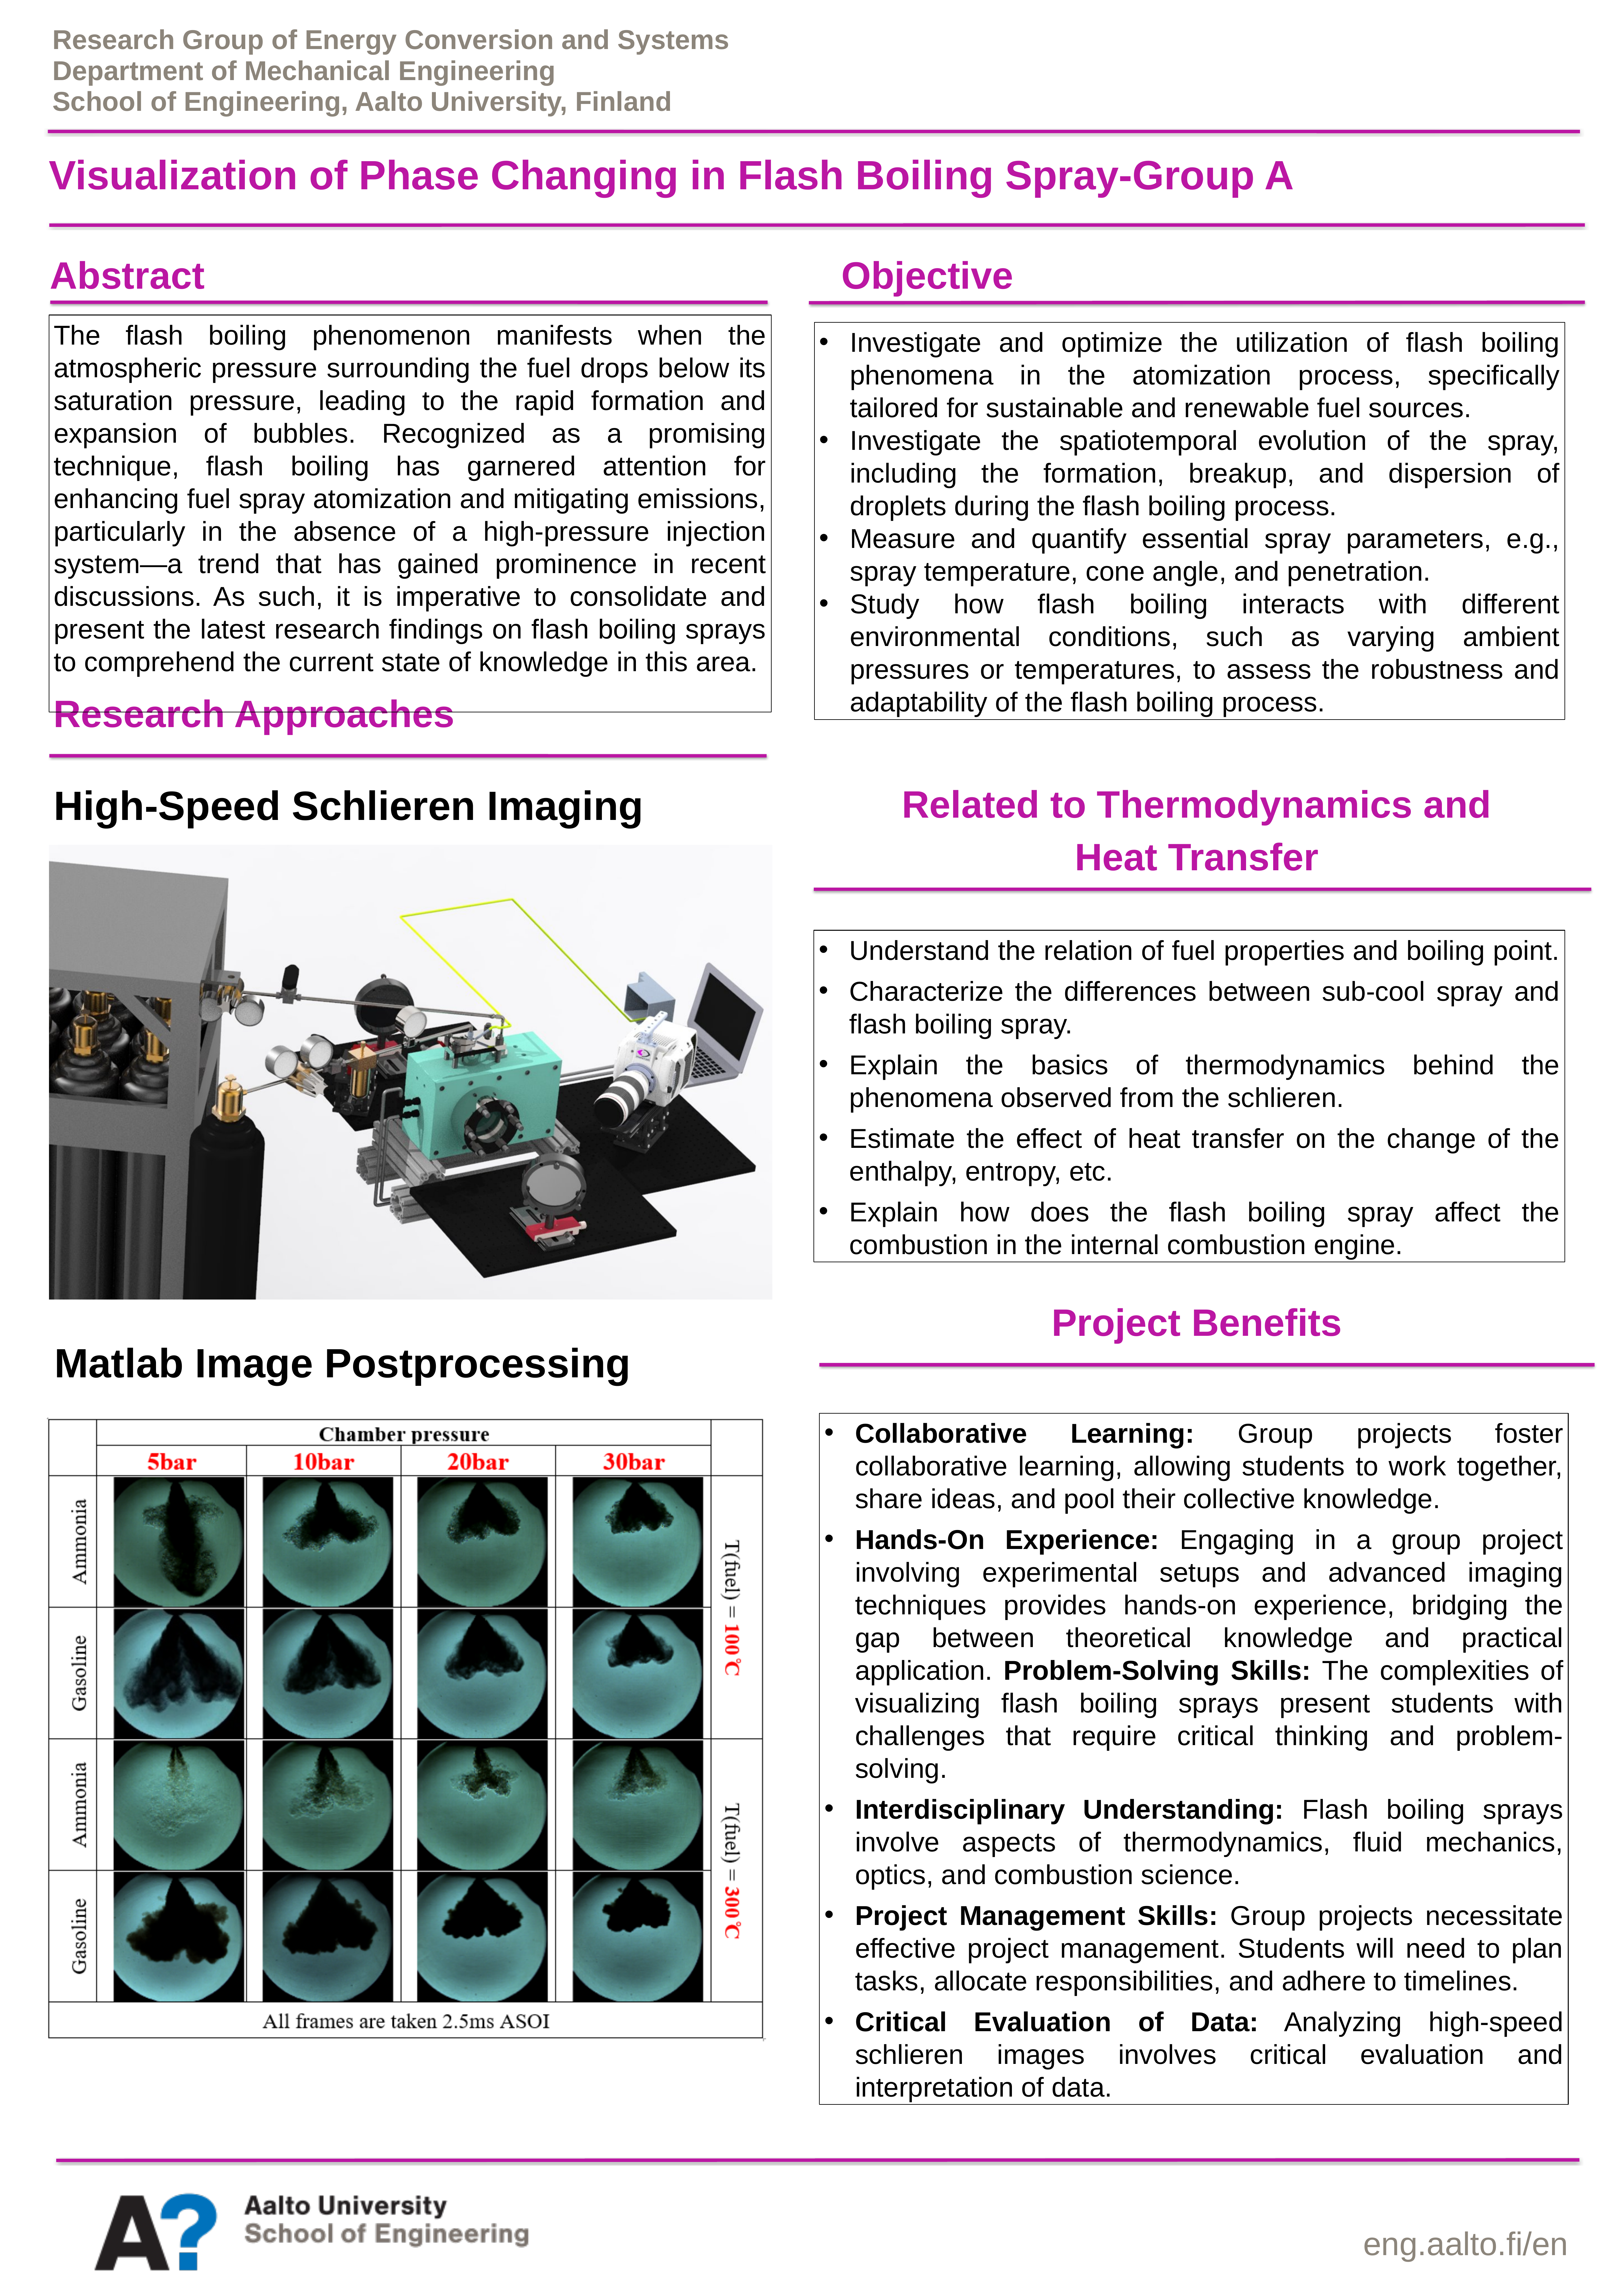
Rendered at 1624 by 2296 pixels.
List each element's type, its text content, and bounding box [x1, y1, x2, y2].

text_box Investigate and optimize the utilization of flash boiling phenomena in the atomization process, specifically tailored for sustainable and renewable fuel sources. Investigate the spatiotemporal evolution of the spray, including the formation, breakup, and dispersion of droplets during the flash boiling process. Measure and quantify essential spray parameters, e.g., spray temperature, cone angle, and penetration. Study how flash boiling interacts with different environmental conditions, such as varying ambient pressures or temperatures, to assess the robustness and adaptability of the flash boiling process. [814, 322, 1565, 720]
text_box Visualization of Phase Changing in Flash Boiling Spray-Group A [49, 156, 1530, 217]
picture [47, 1417, 766, 2041]
picture [21, 2121, 601, 2296]
text_box Related to Thermodynamics and Heat Transfer [851, 762, 1542, 830]
text_box Matlab Image Postprocessing [49, 1334, 774, 1388]
text_box The flash boiling phenomenon manifests when the atmospheric pressure surrounding the fuel drops below its saturation pressure, leading to the rapid formation and expansion of bubbles. Recognized as a promising technique, flash boiling has garnered attention for enhancing fuel spray atomization and mitigating emissions, particularly in the absence of a high-pressure injection system—a trend that has gained prominence in recent discussions. As such, it is imperative to consolidate and present the latest research findings on flash boiling sprays to comprehend the current state of knowledge in this area. [49, 315, 771, 712]
text_box Project Benefits [1003, 1280, 1390, 1348]
text_box Abstract [28, 232, 297, 293]
text_box High-Speed Schlieren Imaging [49, 777, 774, 831]
text_box Collaborative Learning: Group projects foster collaborative learning, allowing students to work together, share ideas, and pool their collective knowledge. Hands-On Experience: Engaging in a group project involving experimental setups and advanced imaging techniques provides hands-on experience, bridging the gap between theoretical knowledge and practical application. Problem-Solving Skills: The complexities of visualizing flash boiling sprays present students with challenges that require critical thinking and problem-solving. Interdisciplinary Understanding: Flash boiling sprays involve aspects of thermodynamics, fluid mechanics, optics, and combustion science. Project Management Skills: Group projects necessitate effective project management. Students will need to plan tasks, allocate responsibilities, and adhere to timelines. Critical Evaluation of Data: Analyzing high-speed schlieren images involves critical evaluation and interpretation of data. [819, 1413, 1568, 2105]
text_box Research Group of Energy Conversion and Systems Department of Mechanical Engineering School of Engineering, Aalto University, Finland [52, 24, 1532, 128]
picture [49, 845, 773, 1300]
text_box Research Approaches [21, 671, 553, 732]
text_box eng.aalto.fi/en [885, 2217, 1568, 2296]
text_box Objective [819, 232, 1227, 293]
text_box Understand the relation of fuel properties and boiling point. Characterize the differences between sub-cool spray and flash boiling spray. Explain the basics of thermodynamics behind the phenomena observed from the schlieren. Estimate the effect of heat transfer on the change of the enthalpy, entropy, etc. Explain how does the flash boiling spray affect the combustion in the internal combustion engine. [814, 930, 1565, 1262]
